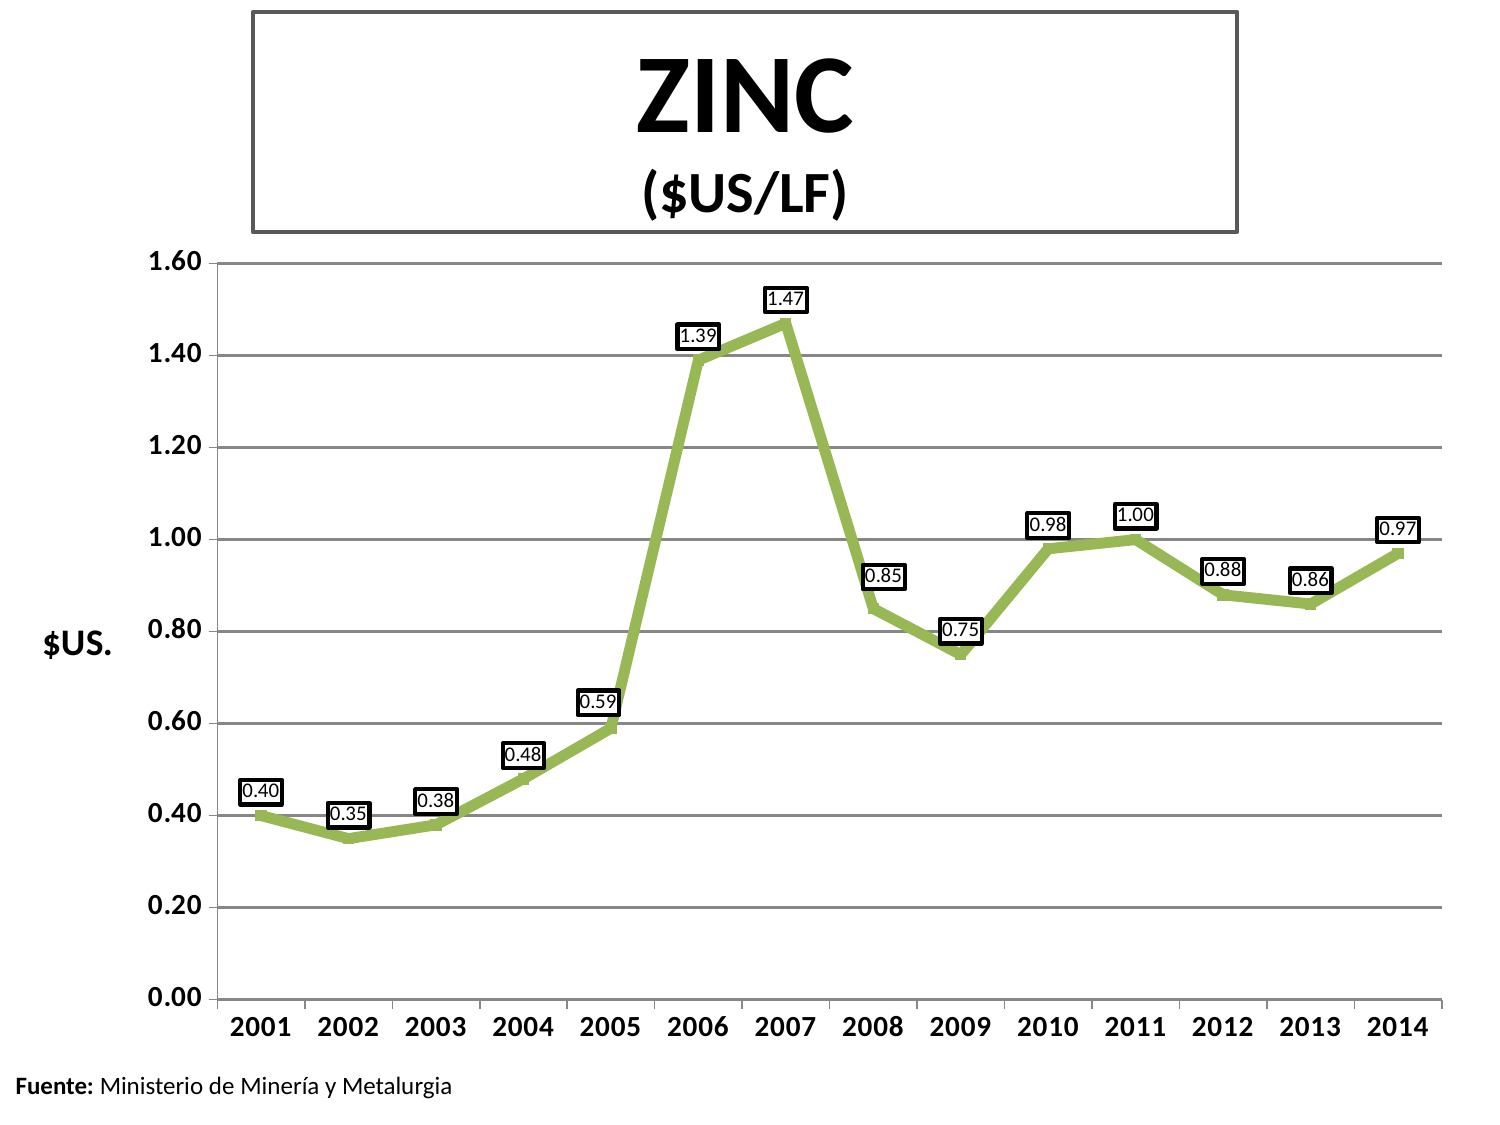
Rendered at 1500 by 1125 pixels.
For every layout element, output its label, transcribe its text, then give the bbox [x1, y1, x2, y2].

text_box ZINC ($US/LF) [251, 10, 1239, 234]
chart [34, 245, 1466, 1079]
text_box Fuente: Ministerio de Minería y Metalurgia [0, 1047, 471, 1122]
